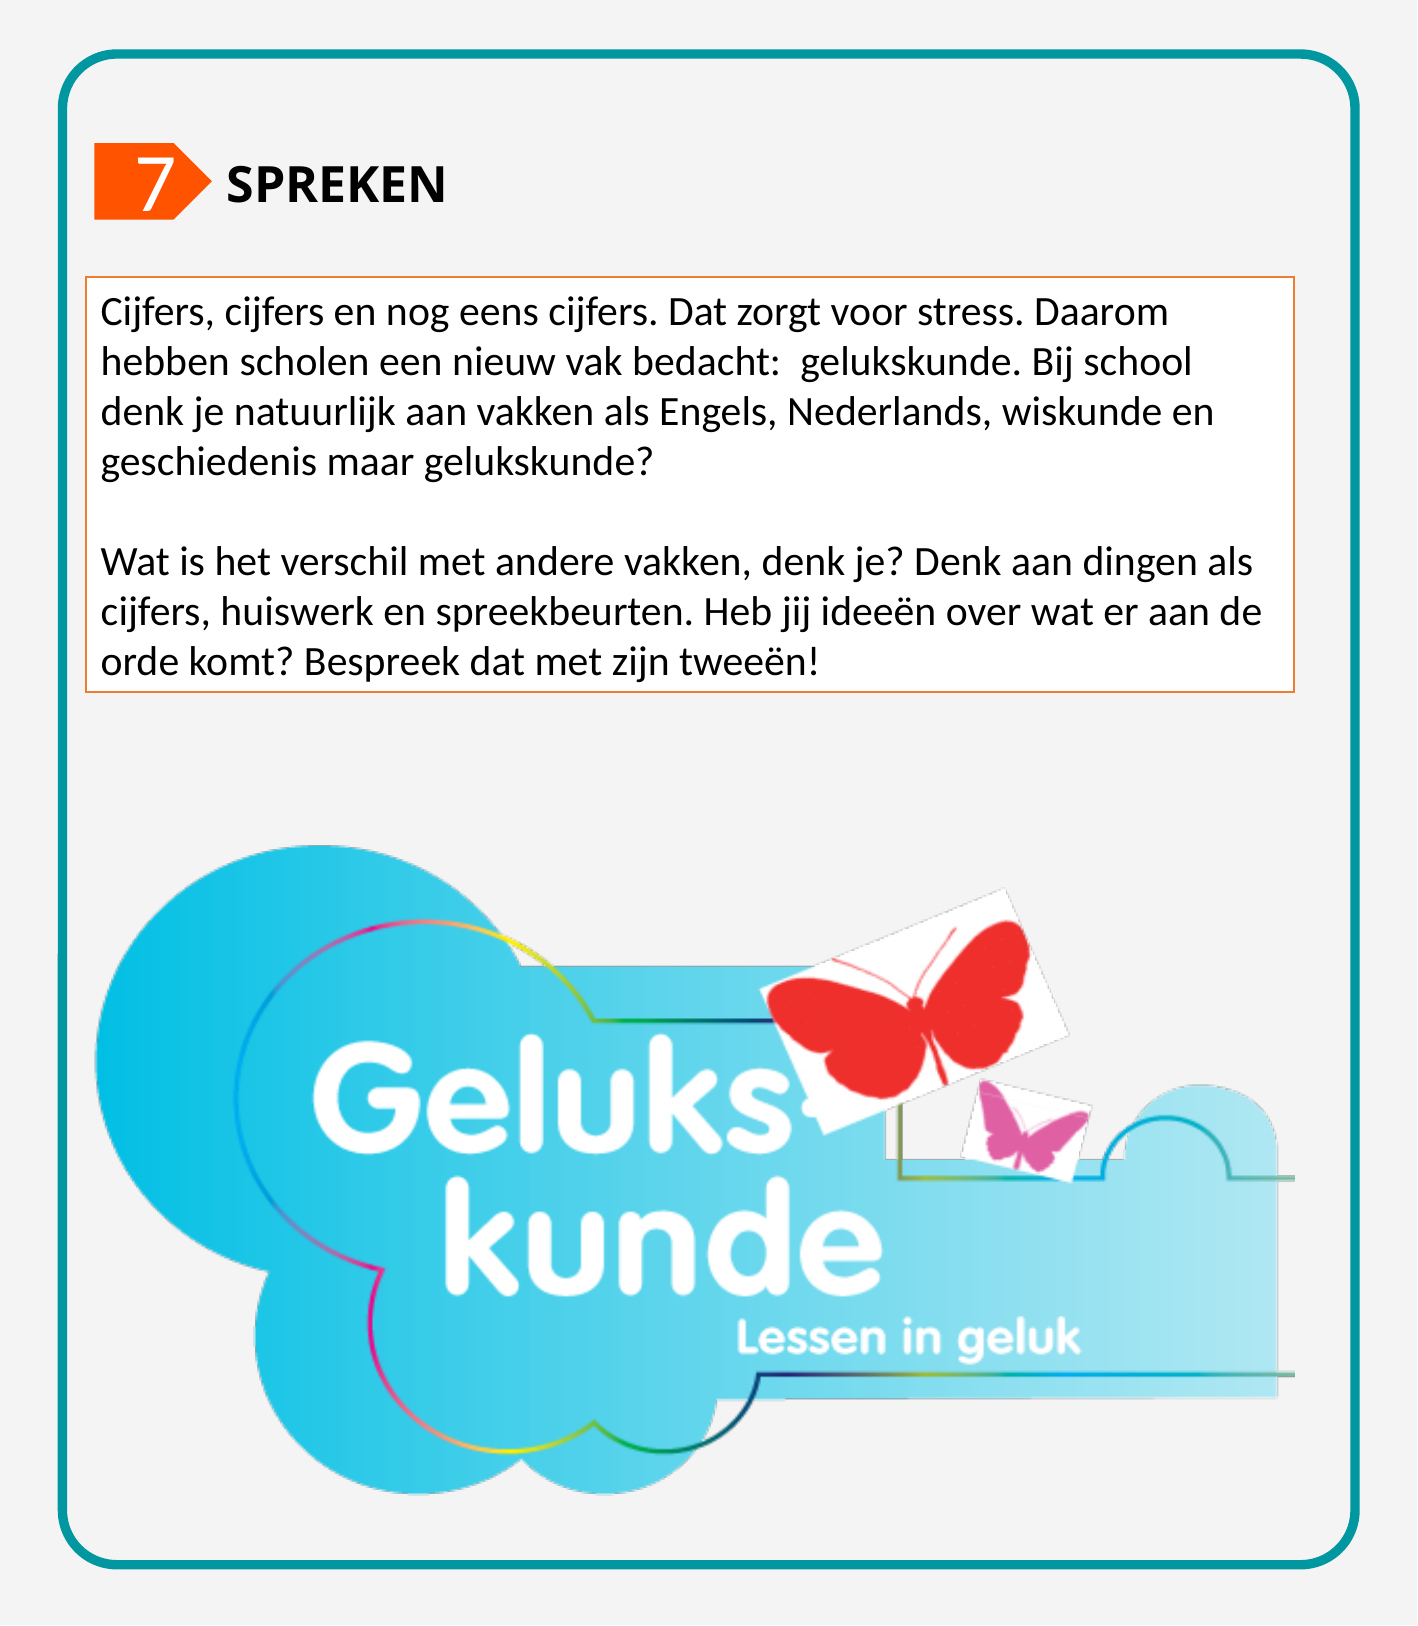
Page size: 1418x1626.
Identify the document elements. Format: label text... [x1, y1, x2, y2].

text_box SPREKEN [211, 145, 745, 220]
picture [85, 836, 1295, 1504]
text_box Cijfers, cijfers en nog eens cijfers. Dat zorgt voor stress. Daarom hebben scholen een nieuw vak bedacht: gelukskunde. Bij school denk je natuurlijk aan vakken als Engels, Nederlands, wiskunde en geschiedenis maar gelukskunde? Wat is het verschil met andere vakken, denk je? Denk aan dingen als cijfers, huiswerk en spreekbeurten. Heb jij ideeën over wat er aan de orde komt? Bespreek dat met zijn tweeën! [85, 276, 1295, 693]
text_box [61, 52, 1357, 1566]
